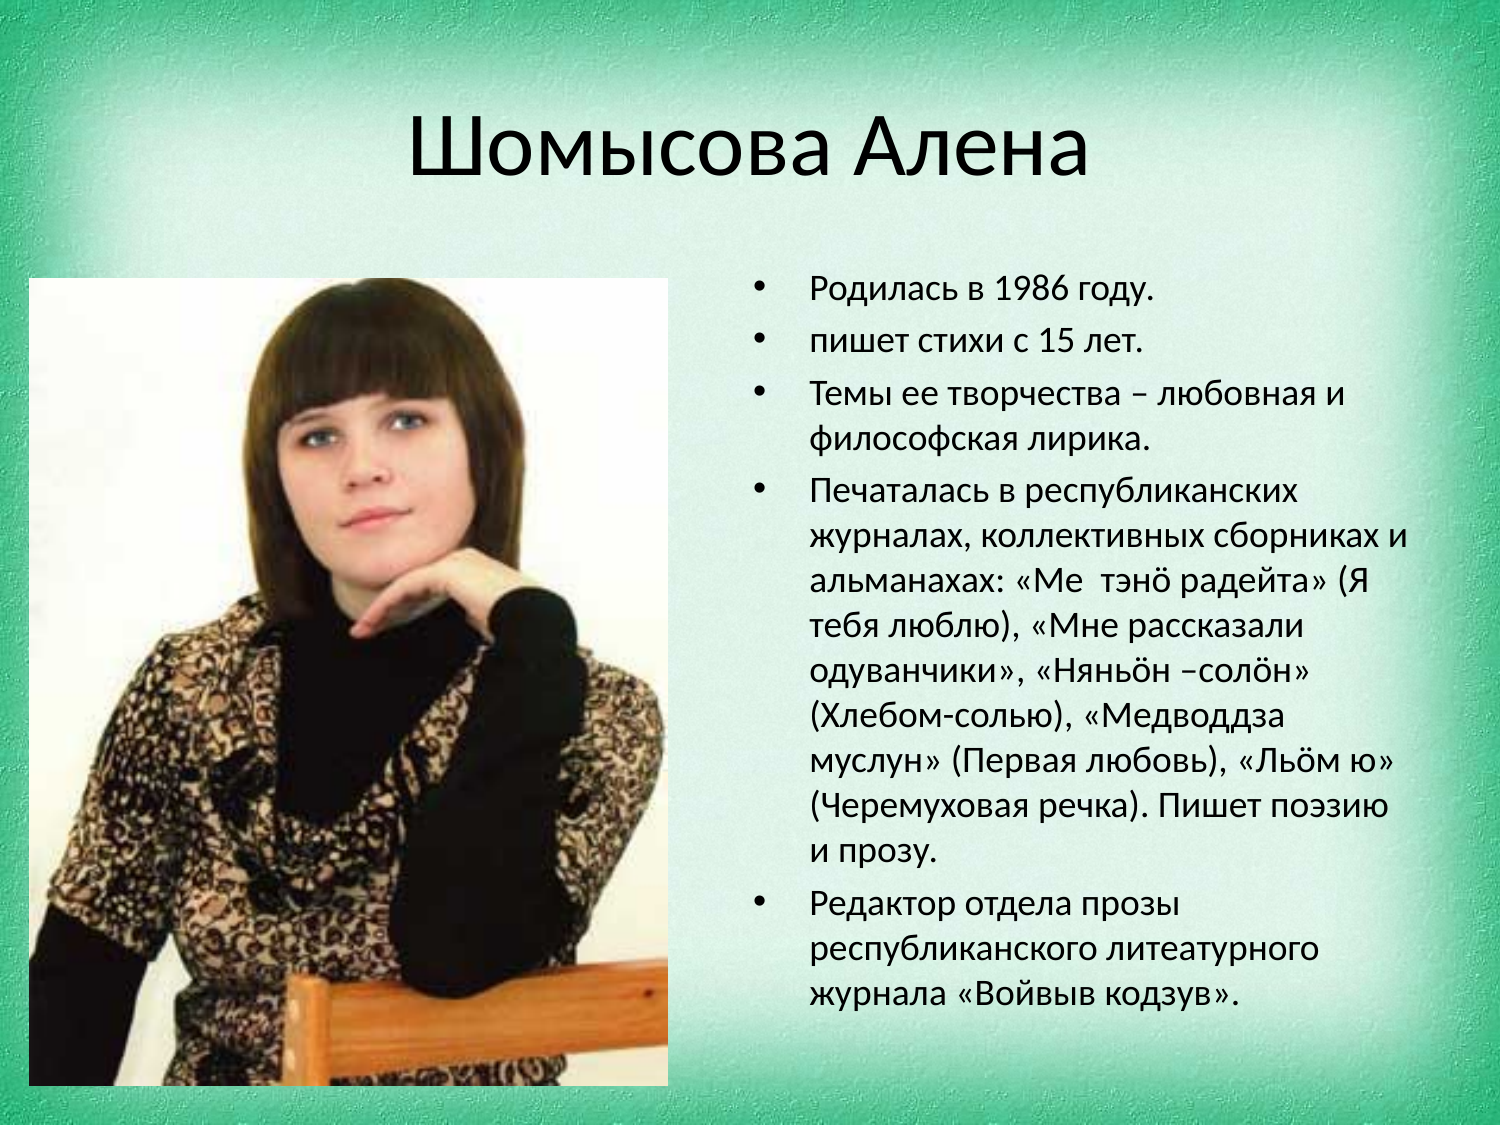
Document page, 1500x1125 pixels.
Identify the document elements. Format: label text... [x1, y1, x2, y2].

title Шомысова Алена [75, 45, 1425, 233]
list Родилась в 1986 году. пишет стихи с 15 лет. Темы ее творчества – любовная и философская лирика. Печаталась в республиканских журналах, коллективных сборниках и альманахах: «Ме тэнö радейта» (Я тебя люблю), «Мне рассказали одуванчики», «Няньöн –солöн» (Хлебом-солью), «Медводдза муслун» (Первая любовь), «Льöм ю» (Черемуховая речка). Пишет поэзию и прозу. Редактор отдела прозы республиканского литеатурного журнала «Войвыв кодзув». [738, 255, 1425, 1054]
picture [0, 0, 1500, 1125]
